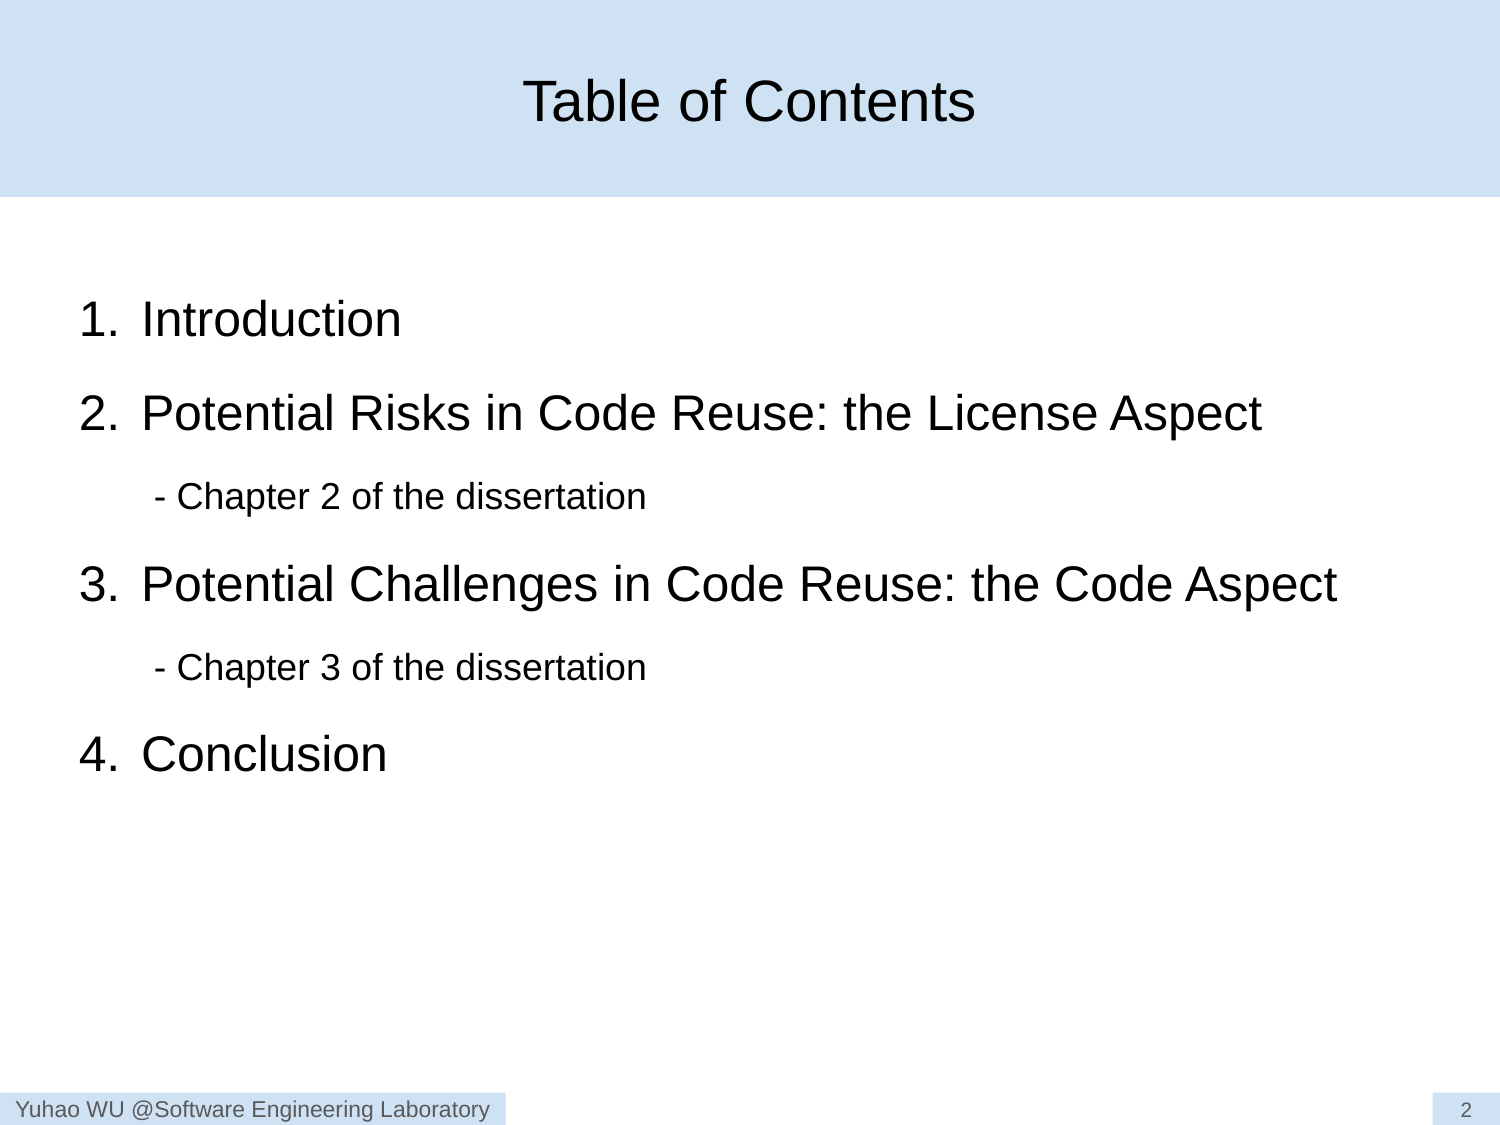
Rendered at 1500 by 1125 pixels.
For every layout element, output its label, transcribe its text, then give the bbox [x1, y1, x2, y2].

list Introduction Potential Risks in Code Reuse: the License Aspect - Chapter 2 of the dissertation Potential Challenges in Code Reuse: the Code Aspect - Chapter 3 of the dissertation Conclusion [51, 262, 1449, 1010]
title Table of Contents [0, 0, 1500, 197]
slide_number 2 [1432, 1092, 1500, 1125]
